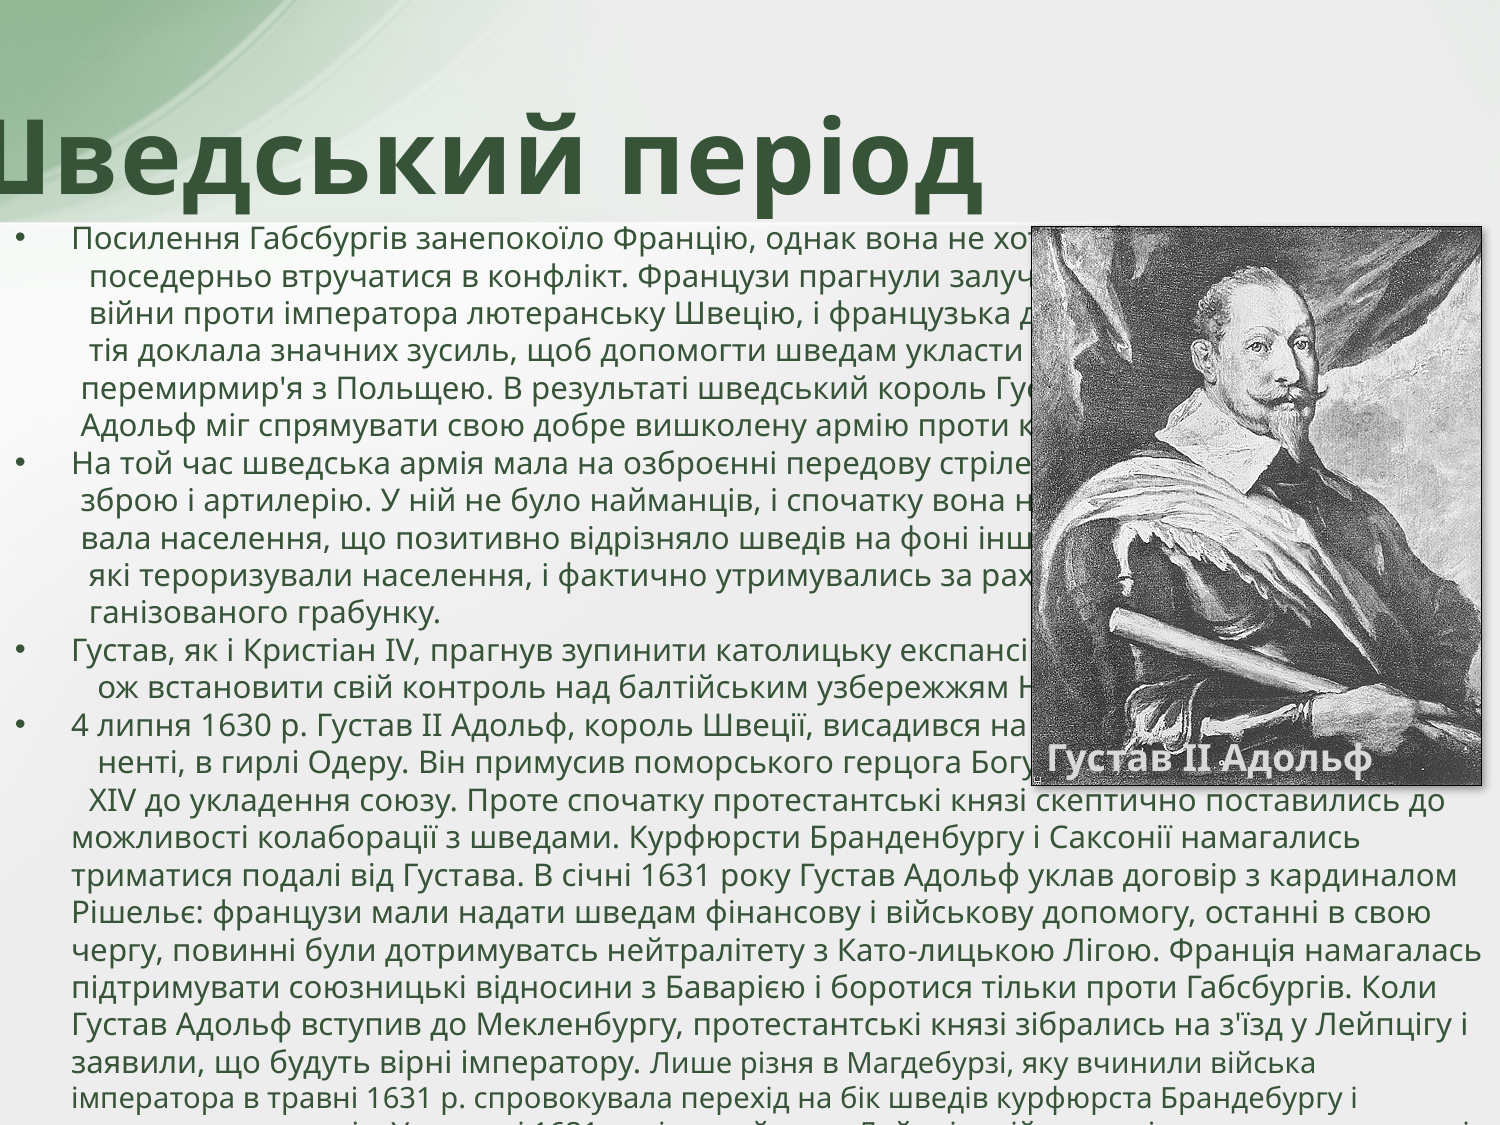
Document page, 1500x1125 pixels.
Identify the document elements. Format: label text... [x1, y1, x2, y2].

text_box Шведський період [0, 58, 1078, 210]
picture [0, 1090, 1500, 1125]
picture [1030, 226, 1483, 786]
text_box Посилення Габсбургів занепокоїло Францію, однак вона не хотіла без- поседерньо втручатися в конфлікт. Французи прагнули залучити до війни проти імператора лютеранську Швецію, і французька диплома- тія доклала значних зусиль, щоб допомогти шведам укласти в 1629 р. перемирмир'я з Польщею. В результаті шведський король Густав II Адольф міг спрямувати свою добре вишколену армію проти католиків. На той час шведська армія мала на озброєнні передову стрілецьку зброю і артилерію. У ній не було найманців, і спочатку вона не грабу- вала населення, що позитивно відрізняло шведів на фоні інших армій, які тероризували населення, і фактично утримувались за рахунок ор- ганізованого грабунку. Густав, як і Кристіан IV, прагнув зупинити католицьку експансію, а так- ож встановити свій контроль над балтійським узбережжям Німеччини. 4 липня 1630 р. Густав II Адольф, король Швеції, висадився на конти- ненті, в гирлі Одеру. Він примусив поморського герцога Богуслава XIV до укладення союзу. Проте спочатку протестантські князі скептично поставились до можливості колаборації з шведами. Курфюрсти Бранденбургу і Саксонії намагались триматися подалі від Густава. В січні 1631 року Густав Адольф уклав договір з кардиналом Рішельє: французи мали надати шведам фінансову і військову допомогу, останні в свою чергу, повинні були дотримуватсь нейтралітету з Като-лицькою Лігою. Франція намагалась підтримувати союзницькі відносини з Баварією і боротися тільки проти Габсбургів. Коли Густав Адольф вступив до Мекленбургу, протестантські князі зібрались на з'їзд у Лейпцігу і заявили, що будуть вірні імператору. Лише різня в Магдебурзі, яку вчинили війська імператора в травні 1631 р. спровокувала перехід на бік шведів курфюрста Брандебургу і померанських князів. У вересні 1631 р. після зайняття Лейпціга військами імператора, на союз зі шведами погодився курфюрст Саксонський. [0, 210, 1500, 1090]
picture [0, 0, 1500, 210]
